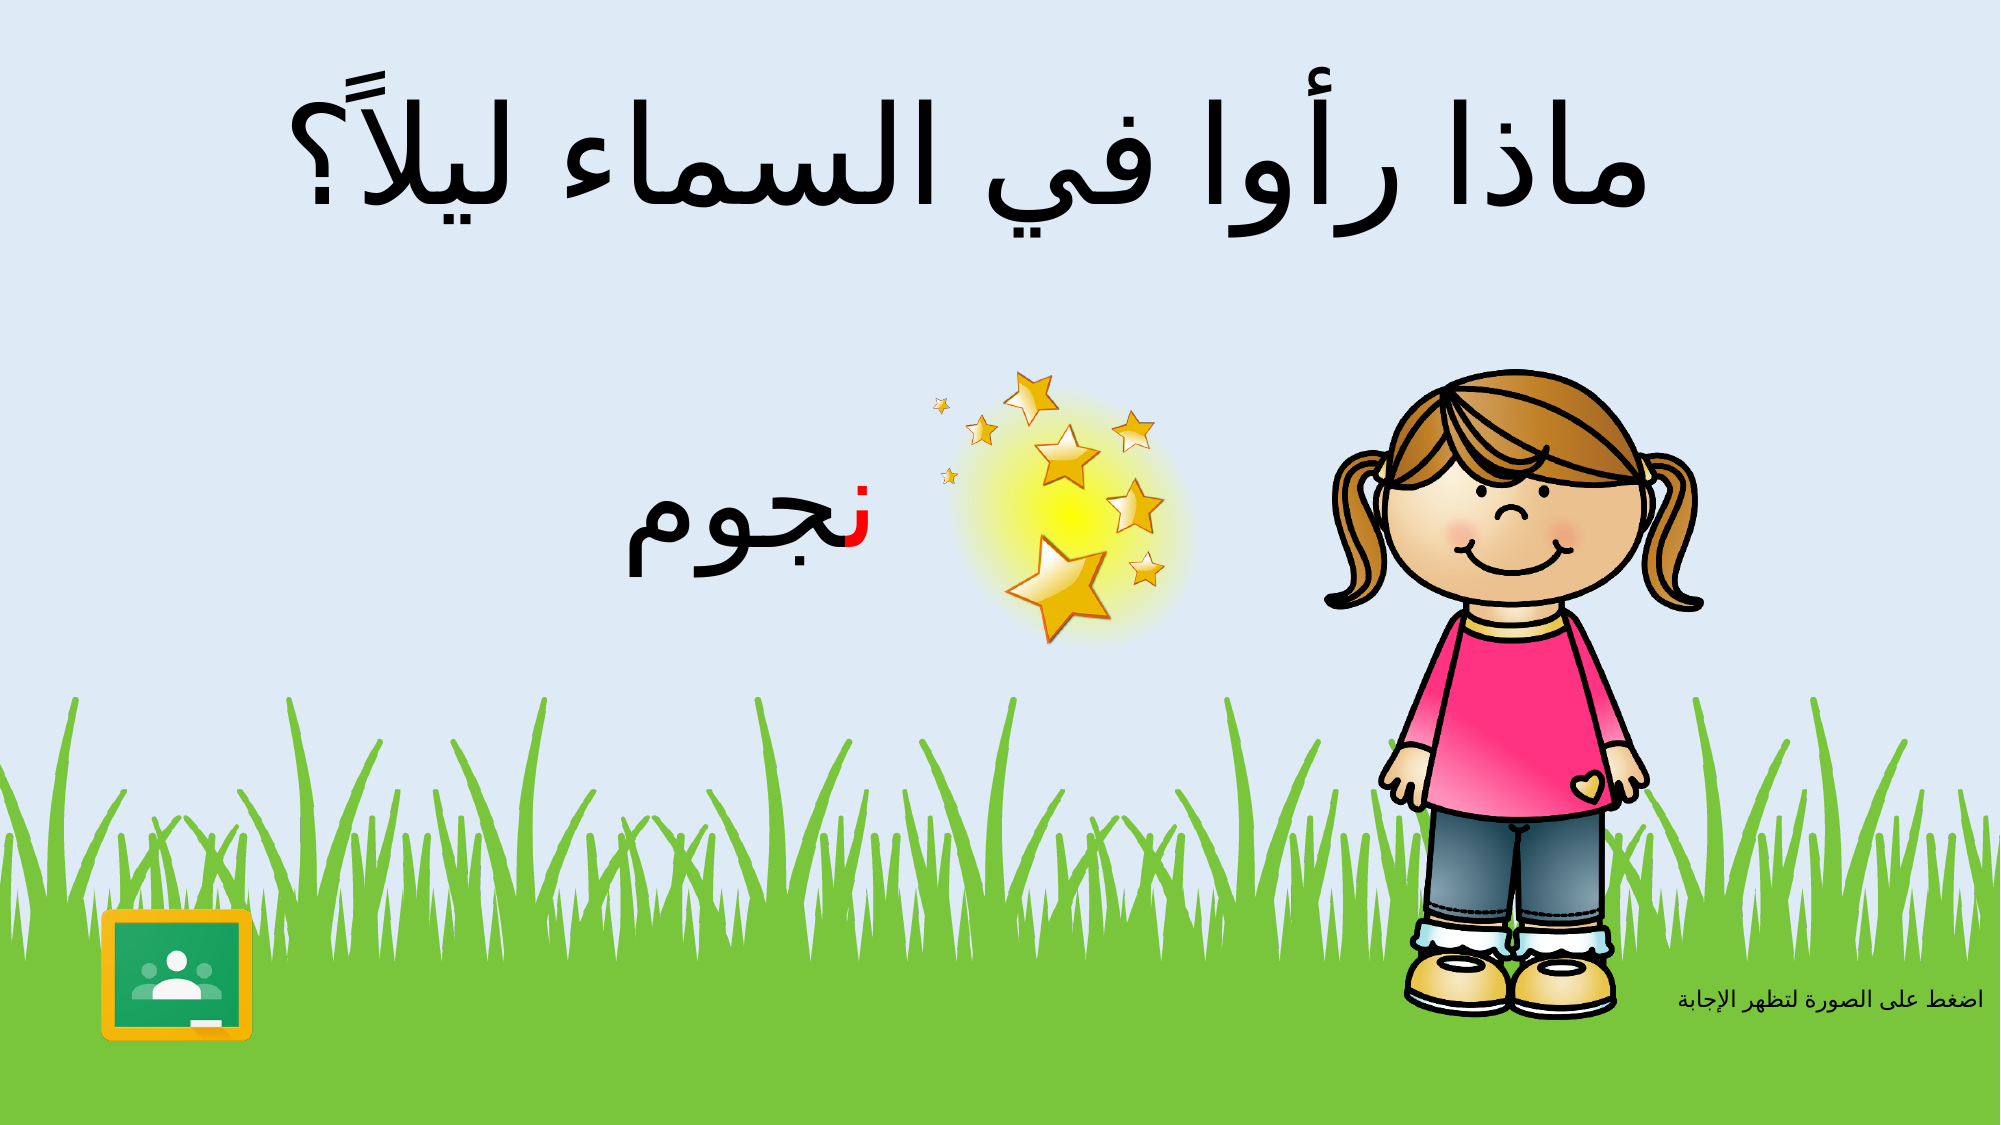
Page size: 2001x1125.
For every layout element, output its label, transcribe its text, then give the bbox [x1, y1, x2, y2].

picture [0, 369, 2000, 1125]
text_box نجوم [606, 415, 884, 581]
picture [884, 316, 1230, 681]
text_box ماذا رأوا في السماء ليلاً؟ [267, 60, 1673, 240]
